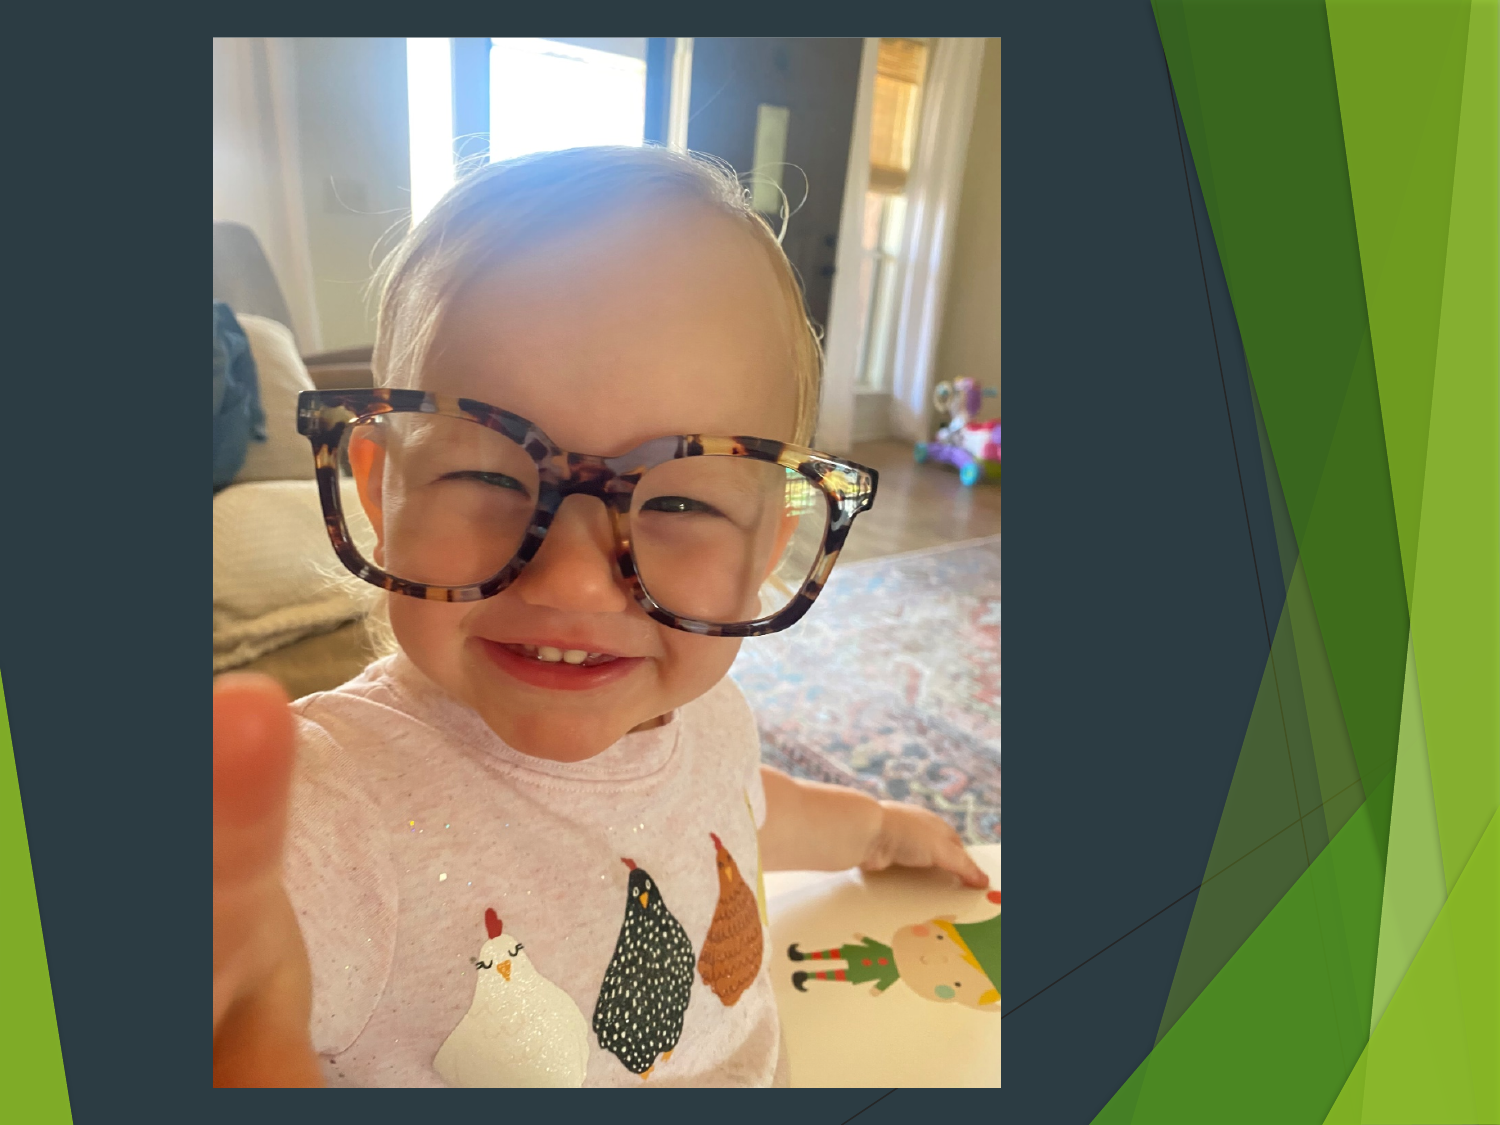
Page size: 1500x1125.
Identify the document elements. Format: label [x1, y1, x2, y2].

picture [80, 38, 1133, 1088]
